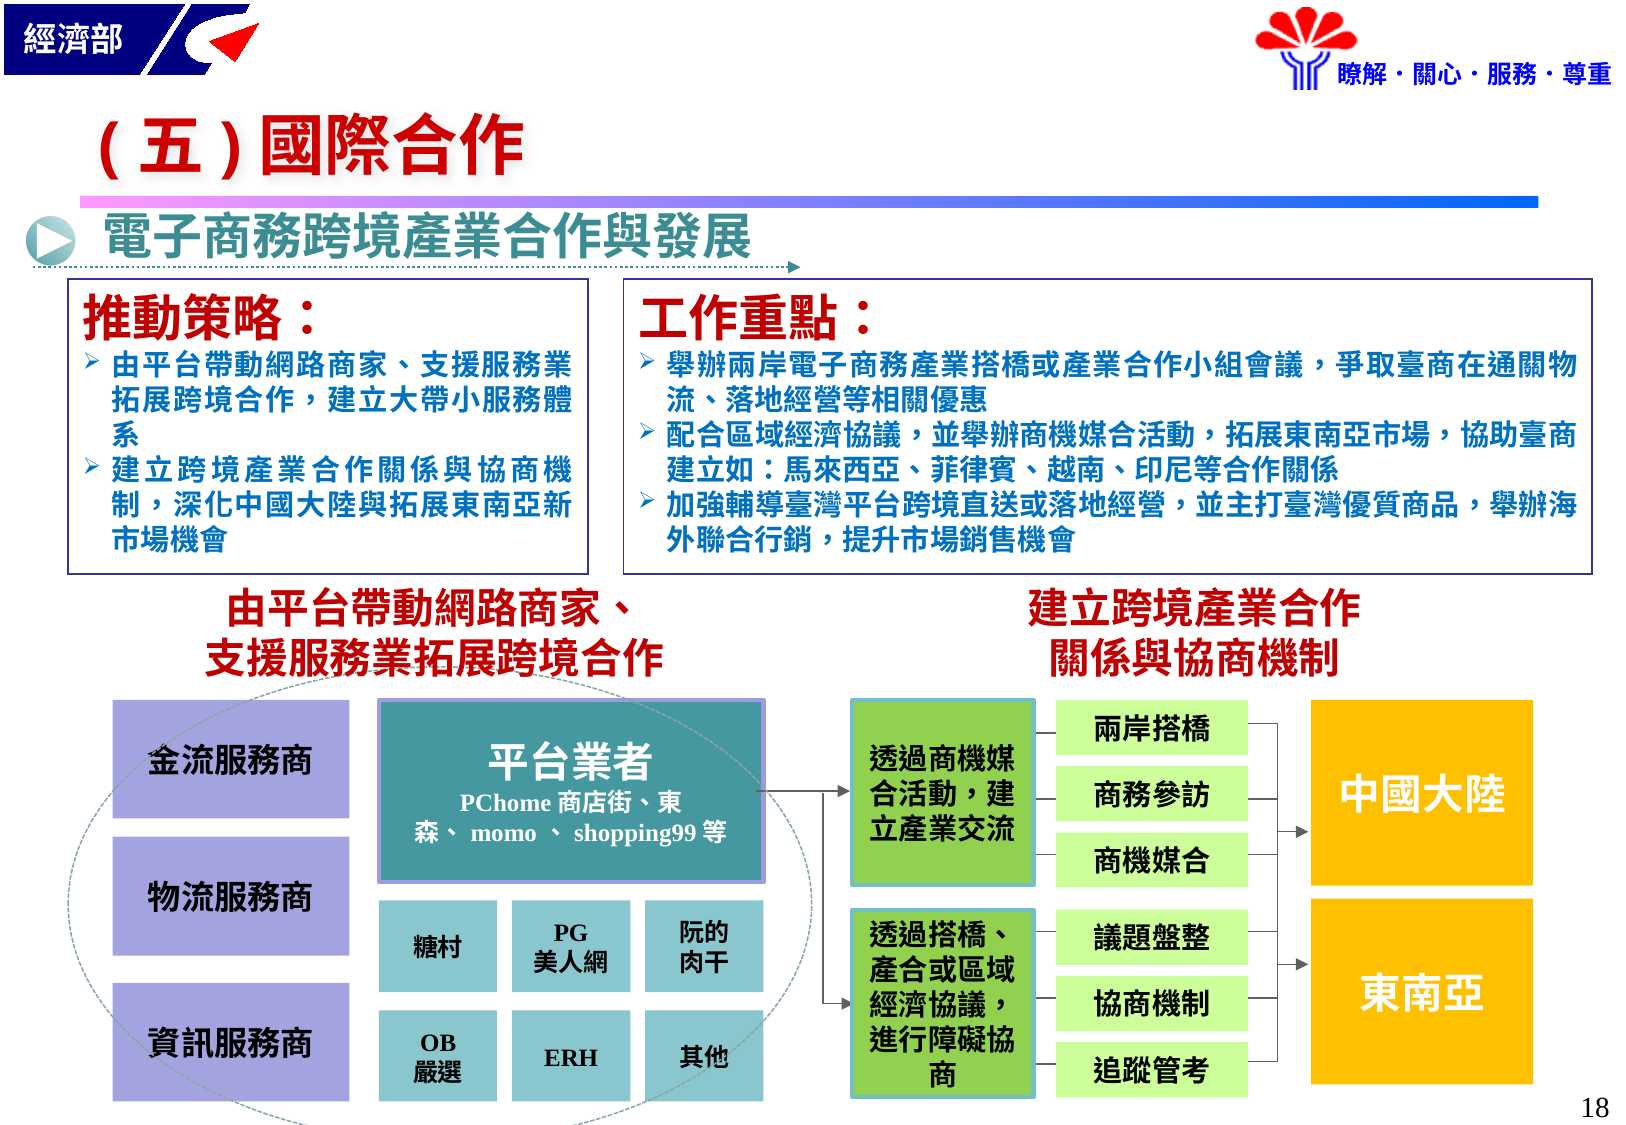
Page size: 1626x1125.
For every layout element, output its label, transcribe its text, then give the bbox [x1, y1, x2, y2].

slide_number 17 [1538, 1080, 1625, 1124]
title (五)國際合作 [83, 89, 1546, 197]
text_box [20, 210, 81, 271]
picture [1255, 7, 1358, 88]
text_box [67, 574, 1534, 1125]
text_box 電子商務跨境產業合作與發展 [87, 203, 768, 266]
text_box 工作重點： 舉辦兩岸電子商務產業搭橋或產業合作小組會議，爭取臺商在通關物流、落地經營等相關優惠 配合區域經濟協議，並舉辦商機媒合活動，拓展東南亞市場，協助臺商建立如：馬來西亞、菲律賓、越南、印尼等合作關係 加強輔導臺灣平台跨境直送或落地經營，並主打臺灣優質商品，舉辦海外聯合行銷，提升市場銷售機會 [623, 278, 1593, 575]
text_box 推動策略： 由平台帶動網路商家、支援服務業拓展跨境合作，建立大帶小服務體系 建立跨境產業合作關係與協商機制，深化中國大陸與拓展東南亞新市場機會 [68, 278, 588, 572]
